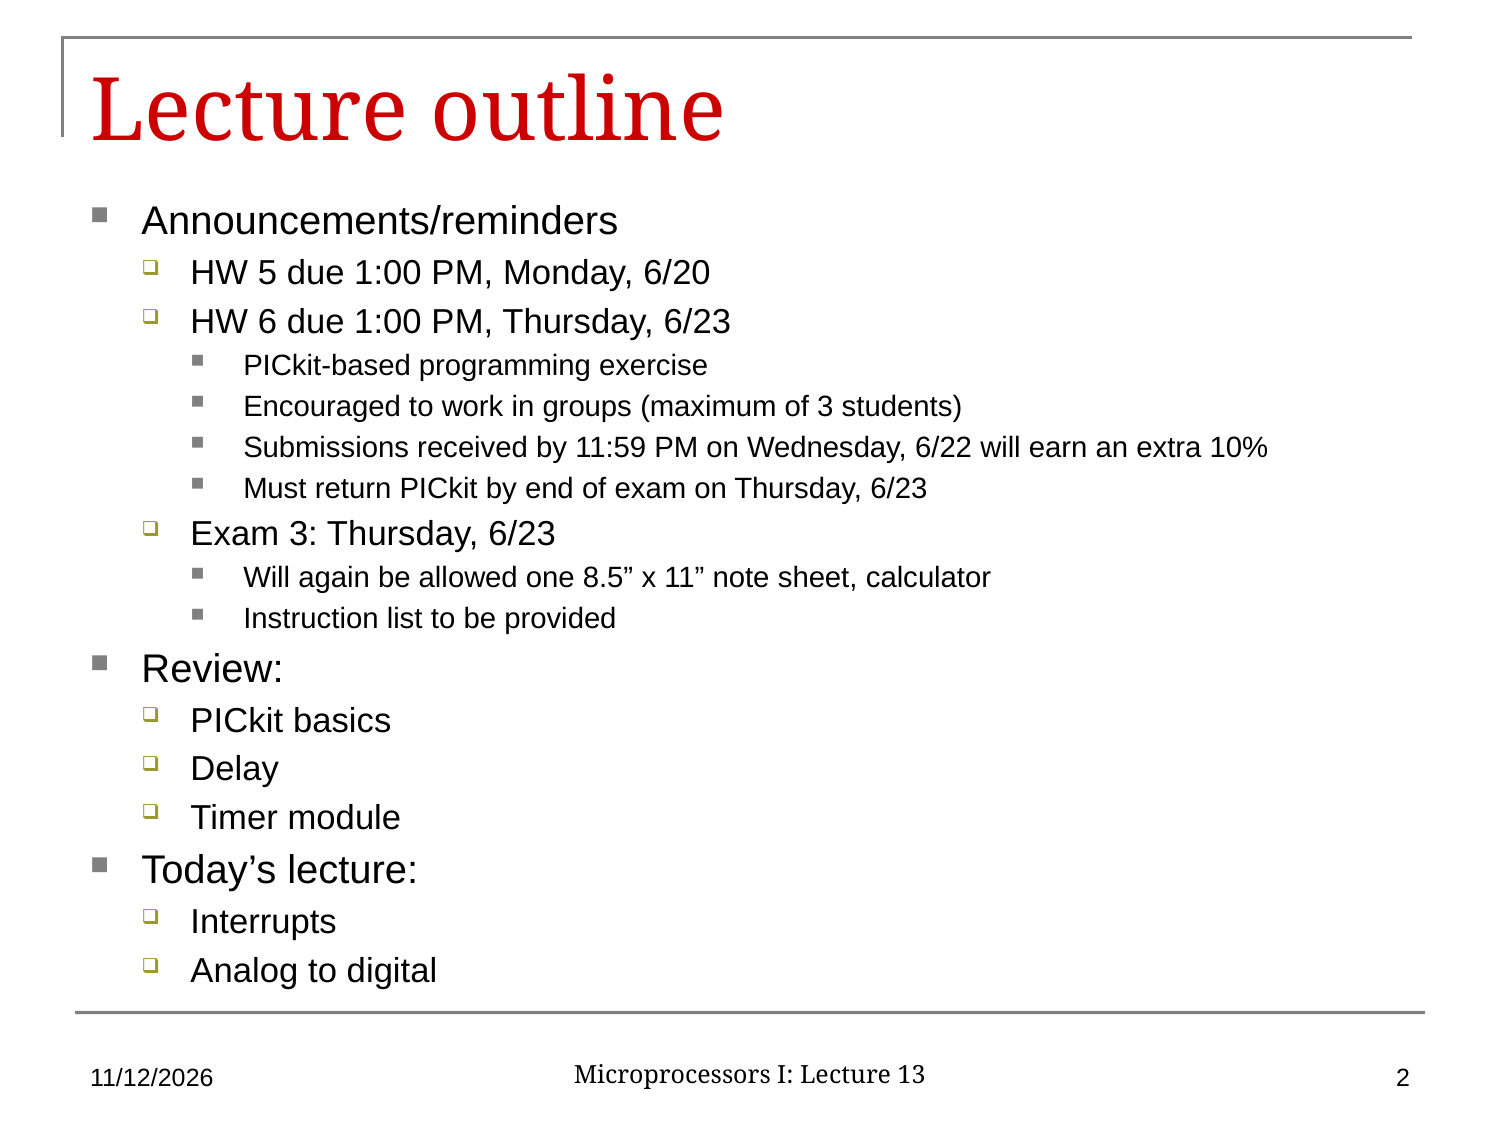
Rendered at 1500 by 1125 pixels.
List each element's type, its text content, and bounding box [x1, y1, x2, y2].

title Lecture outline [75, 45, 1425, 163]
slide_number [74, 1023, 426, 1100]
list Announcements/reminders HW 5 due 1:00 PM, Monday, 6/20 HW 6 due 1:00 PM, Thursday, 6/23 PICkit-based programming exercise Encouraged to work in groups (maximum of 3 students) Submissions received by 11:59 PM on Wednesday, 6/22 will earn an extra 10% Must return PICkit by end of exam on Thursday, 6/23 Exam 3: Thursday, 6/23 Will again be allowed one 8.5” x 11” note sheet, calculator Instruction list to be provided Review: PICkit basics Delay Timer module Today’s lecture: Interrupts Analog to digital [75, 187, 1425, 1006]
slide_number 2 [1074, 1023, 1426, 1100]
footer Microprocessors I: Lecture 13 [512, 1024, 988, 1101]
